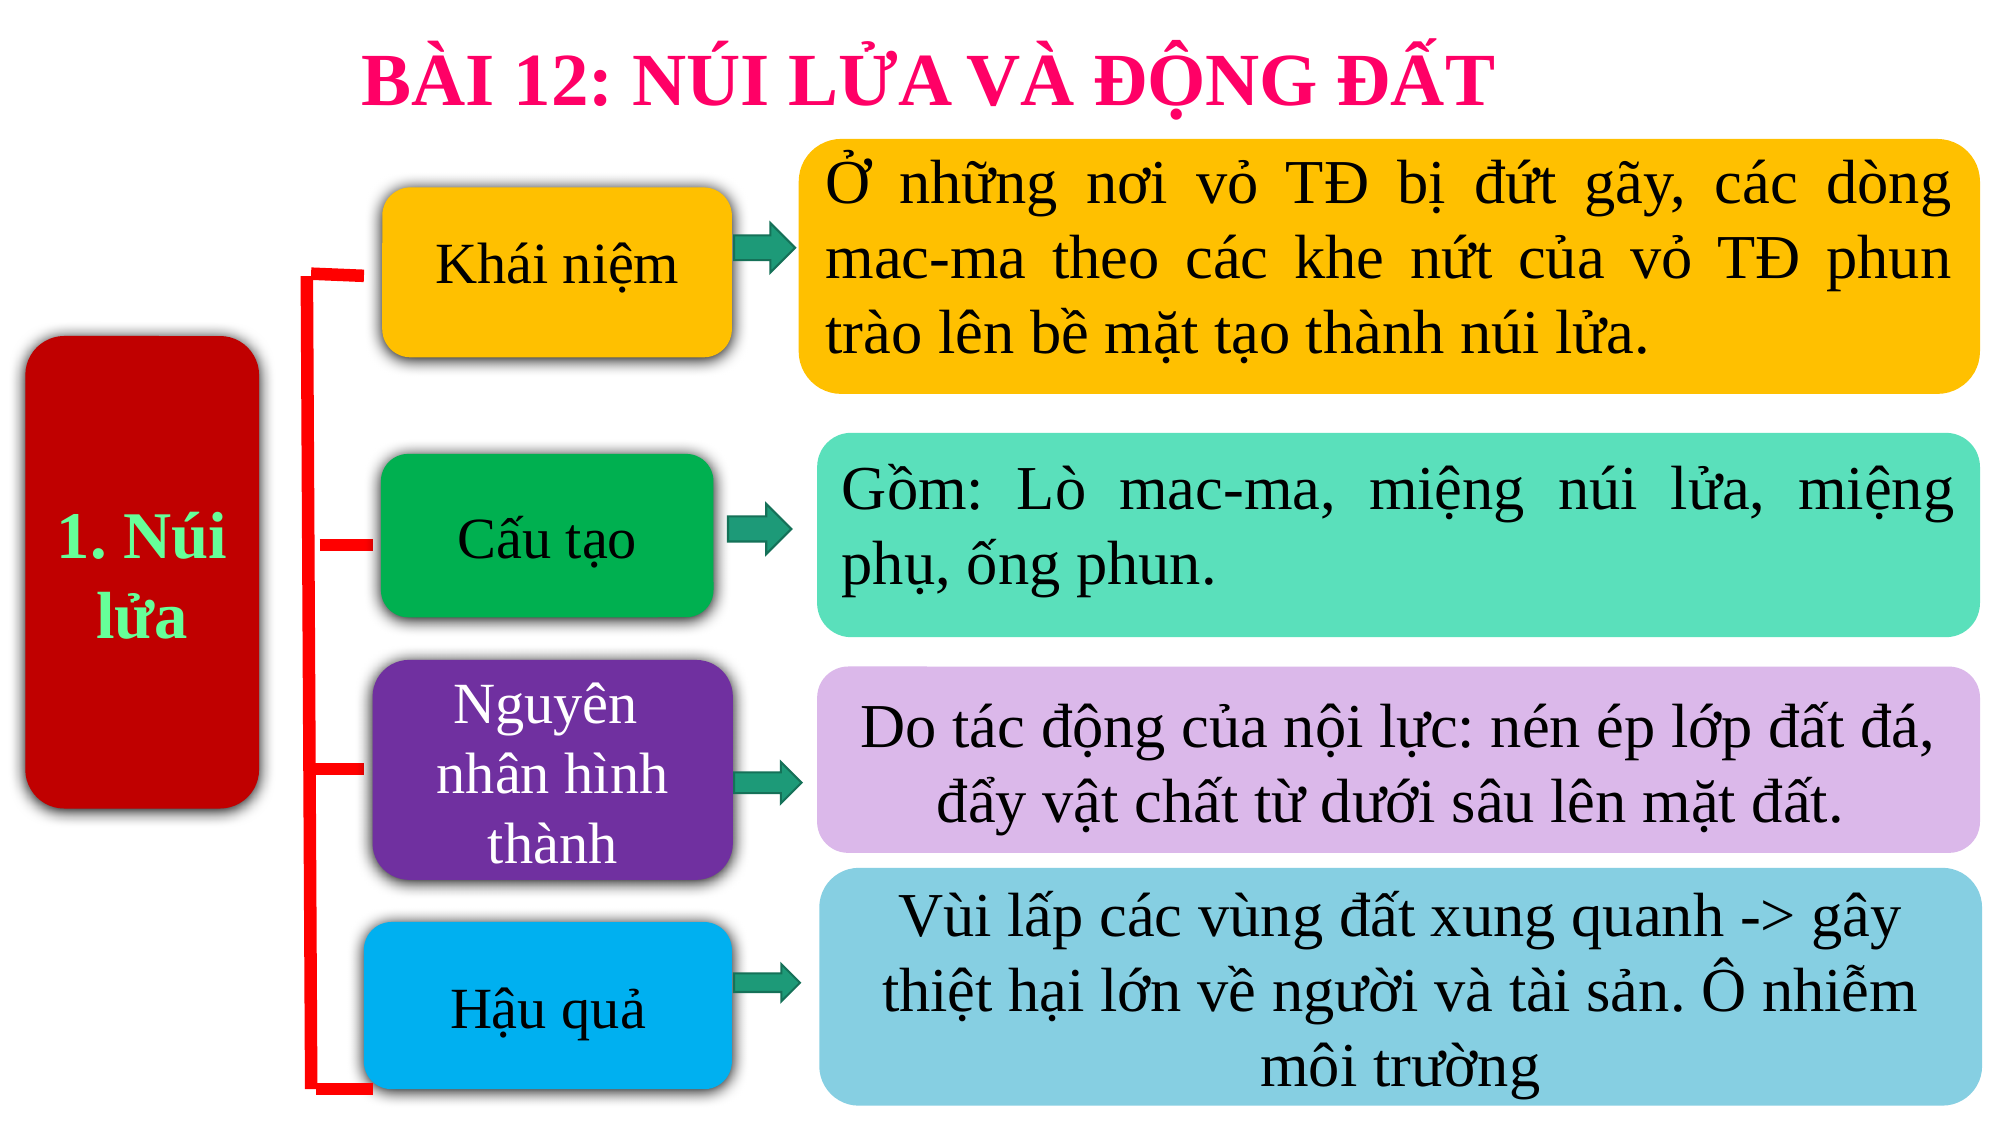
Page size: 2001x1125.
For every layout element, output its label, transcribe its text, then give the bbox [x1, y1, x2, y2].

text_box Hậu quả [362, 920, 733, 1091]
text_box Do tác động của nội lực: nén ép lớp đất đá, đẩy vật chất từ dưới sâu lên mặt đất. [816, 665, 1982, 854]
text_box 1. Núi lửa [24, 334, 261, 810]
text_box Ở những nơi vỏ TĐ bị đứt gãy, các dòng mac-ma theo các khe nứt của vỏ TĐ phun trào lên bề mặt tạo thành núi lửa. [797, 137, 1982, 395]
text_box Cấu tạo [379, 452, 715, 619]
text_box [733, 759, 804, 806]
text_box Gồm: Lò mac-ma, miệng núi lửa, miệng phụ, ống phun. [816, 431, 1982, 639]
text_box Vùi lấp các vùng đất xung quanh -> gây thiệt hại lớn về người và tài sản. Ô nhiễm môi trường [818, 866, 1984, 1107]
text_box Nguyên nhân hình thành [371, 658, 734, 881]
text_box [733, 220, 797, 276]
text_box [306, 275, 312, 1090]
text_box BÀI 12: NÚI LỬA VÀ ĐỘNG ĐẤT [219, 22, 1638, 128]
text_box Khái niệm [381, 186, 733, 359]
text_box [732, 961, 802, 1004]
text_box [726, 501, 793, 557]
